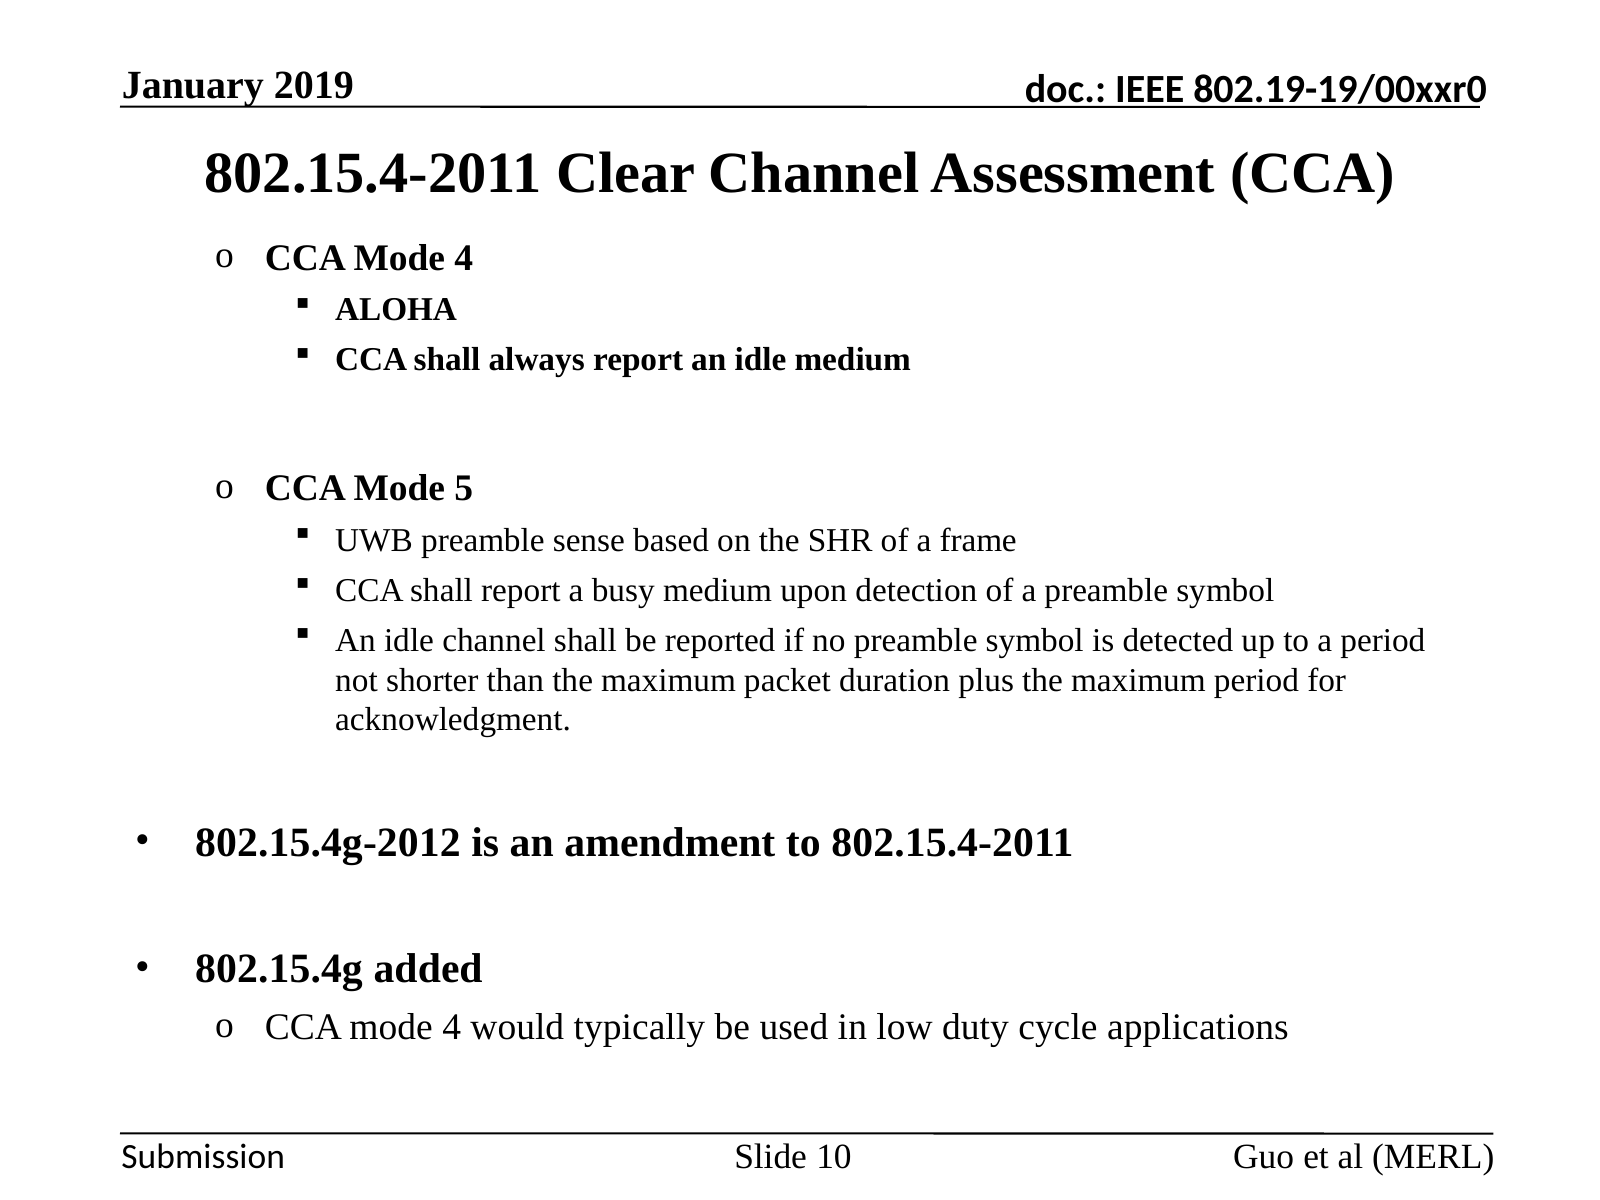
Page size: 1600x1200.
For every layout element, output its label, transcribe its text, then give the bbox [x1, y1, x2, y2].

list CCA Mode 4 ALOHA CCA shall always report an idle medium CCA Mode 5 UWB preamble sense based on the SHR of a frame CCA shall report a busy medium upon detection of a preamble symbol An idle channel shall be reported if no preamble symbol is detected up to a period not shorter than the maximum packet duration plus the maximum period for acknowledgment. 802.15.4g-2012 is an amendment to 802.15.4-2011 802.15.4g added CCA mode 4 would typically be used in low duty cycle applications [119, 224, 1481, 1134]
title 802.15.4-2011 Clear Channel Assessment (CCA) [119, 100, 1481, 224]
slide_number Slide 10 [733, 1134, 854, 1197]
footer Guo et al (MERL) [962, 1132, 1495, 1188]
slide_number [121, 58, 526, 107]
